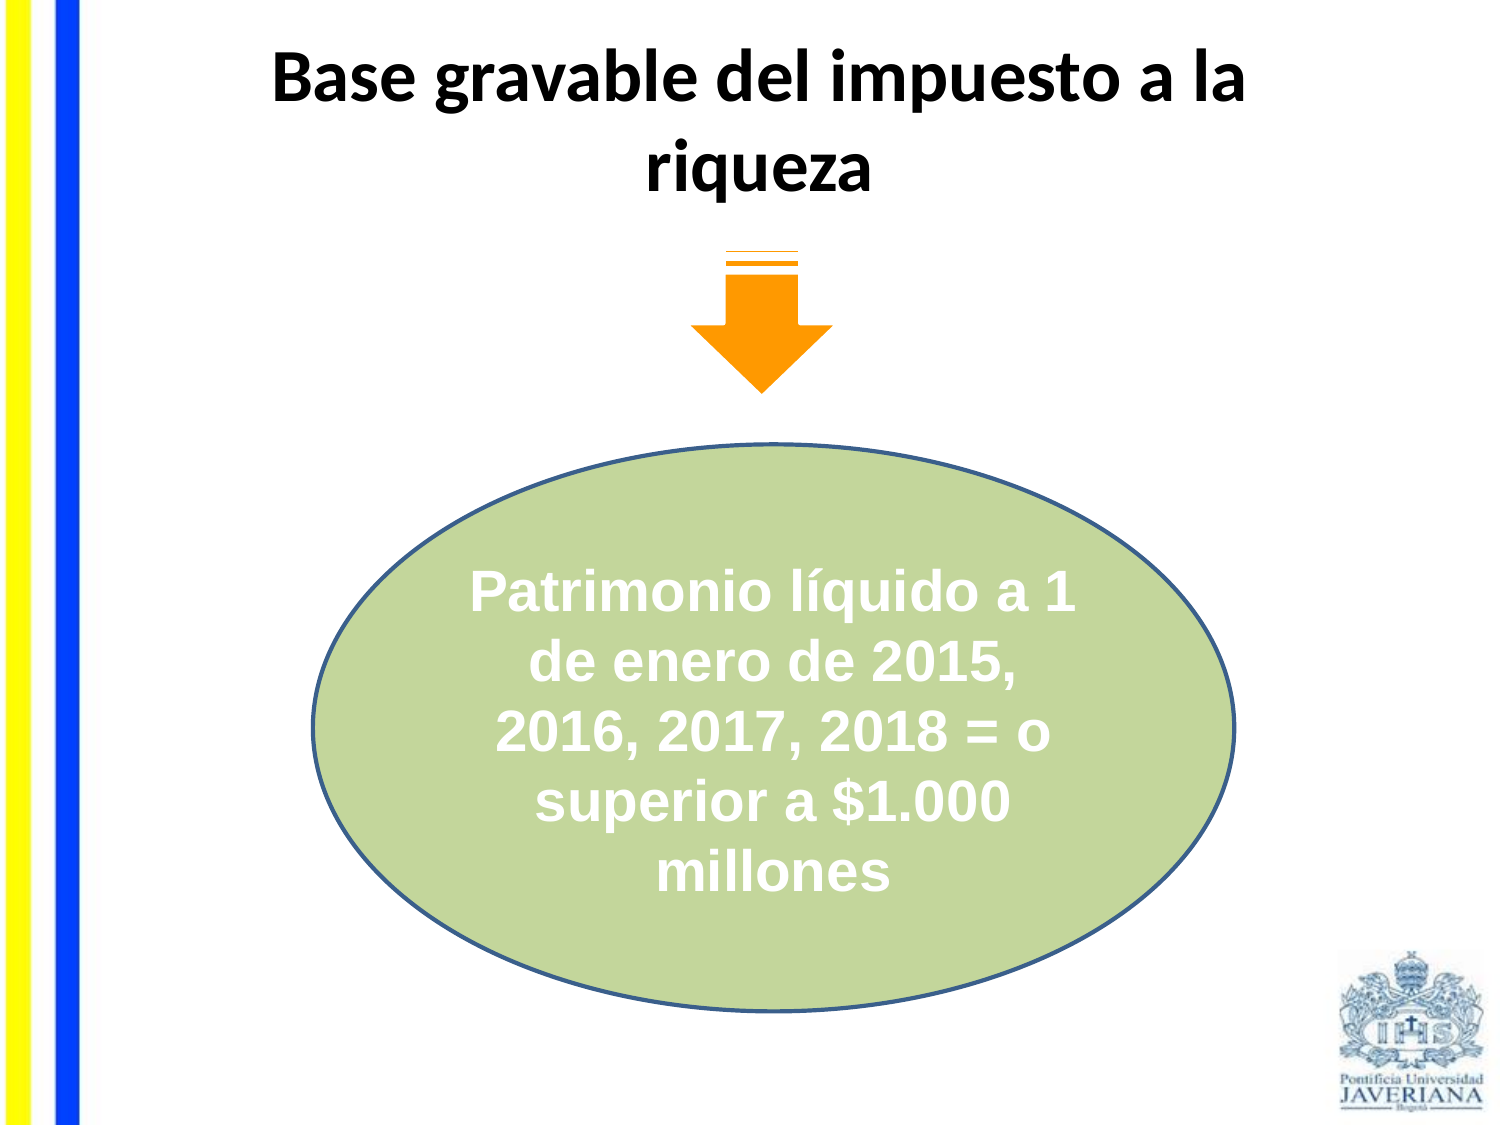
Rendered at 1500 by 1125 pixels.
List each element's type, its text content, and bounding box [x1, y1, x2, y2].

text_box [721, 247, 802, 256]
text_box [683, 257, 841, 400]
picture [0, 0, 1500, 1125]
text_box Base gravable del impuesto a la riqueza [214, 19, 1306, 214]
text_box Patrimonio líquido a 1 de enero de 2015, 2016, 2017, 2018 = o superior a $1.000 millones [310, 442, 1237, 1014]
